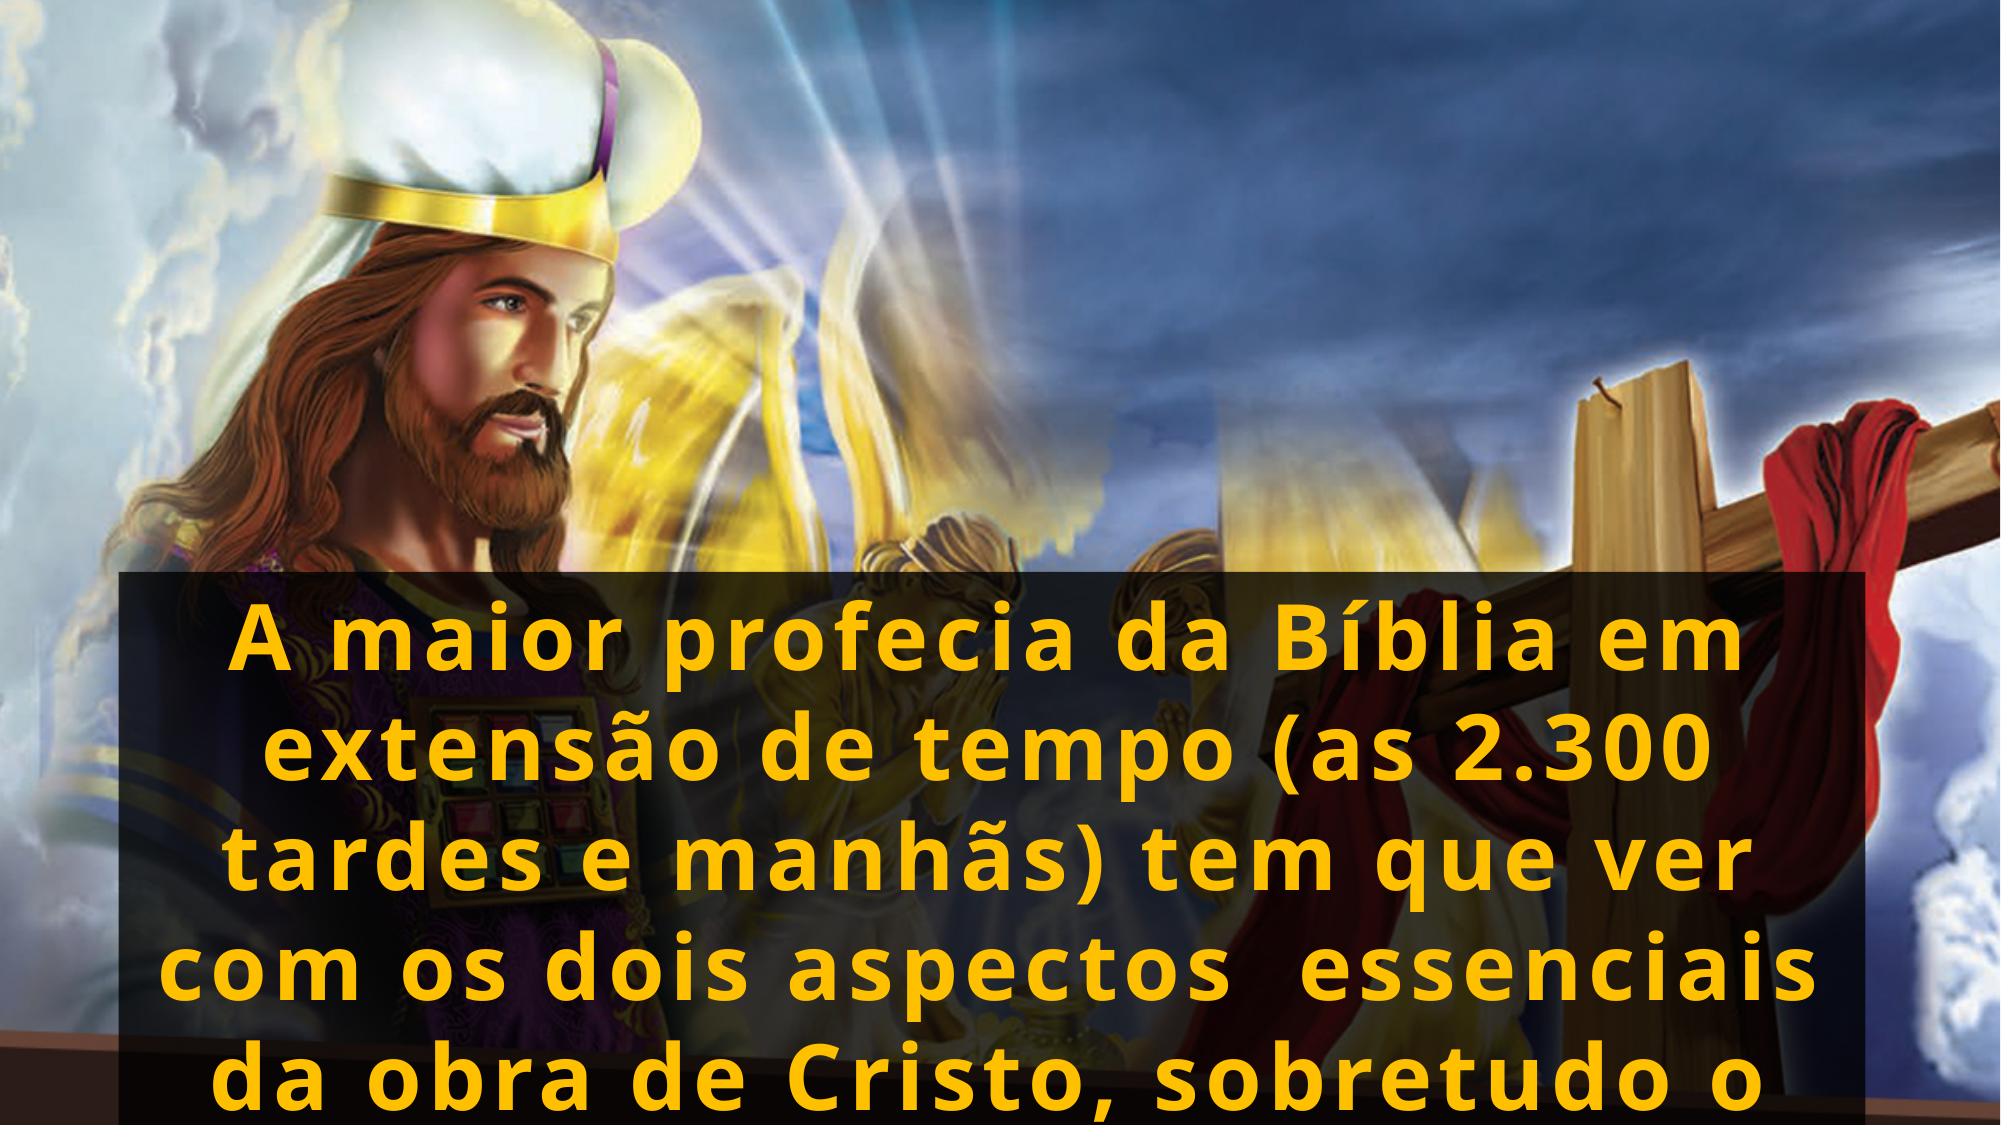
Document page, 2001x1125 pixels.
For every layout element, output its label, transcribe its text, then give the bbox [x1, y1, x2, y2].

text_box A maior profecia da Bíblia em extensão de tempo (as 2.300 tardes e manhãs) tem que ver com os dois aspectos essenciais da obra de Cristo, sobretudo o que se refere à Sua intercessão. [118, 571, 1866, 1125]
picture [0, 0, 2001, 1125]
